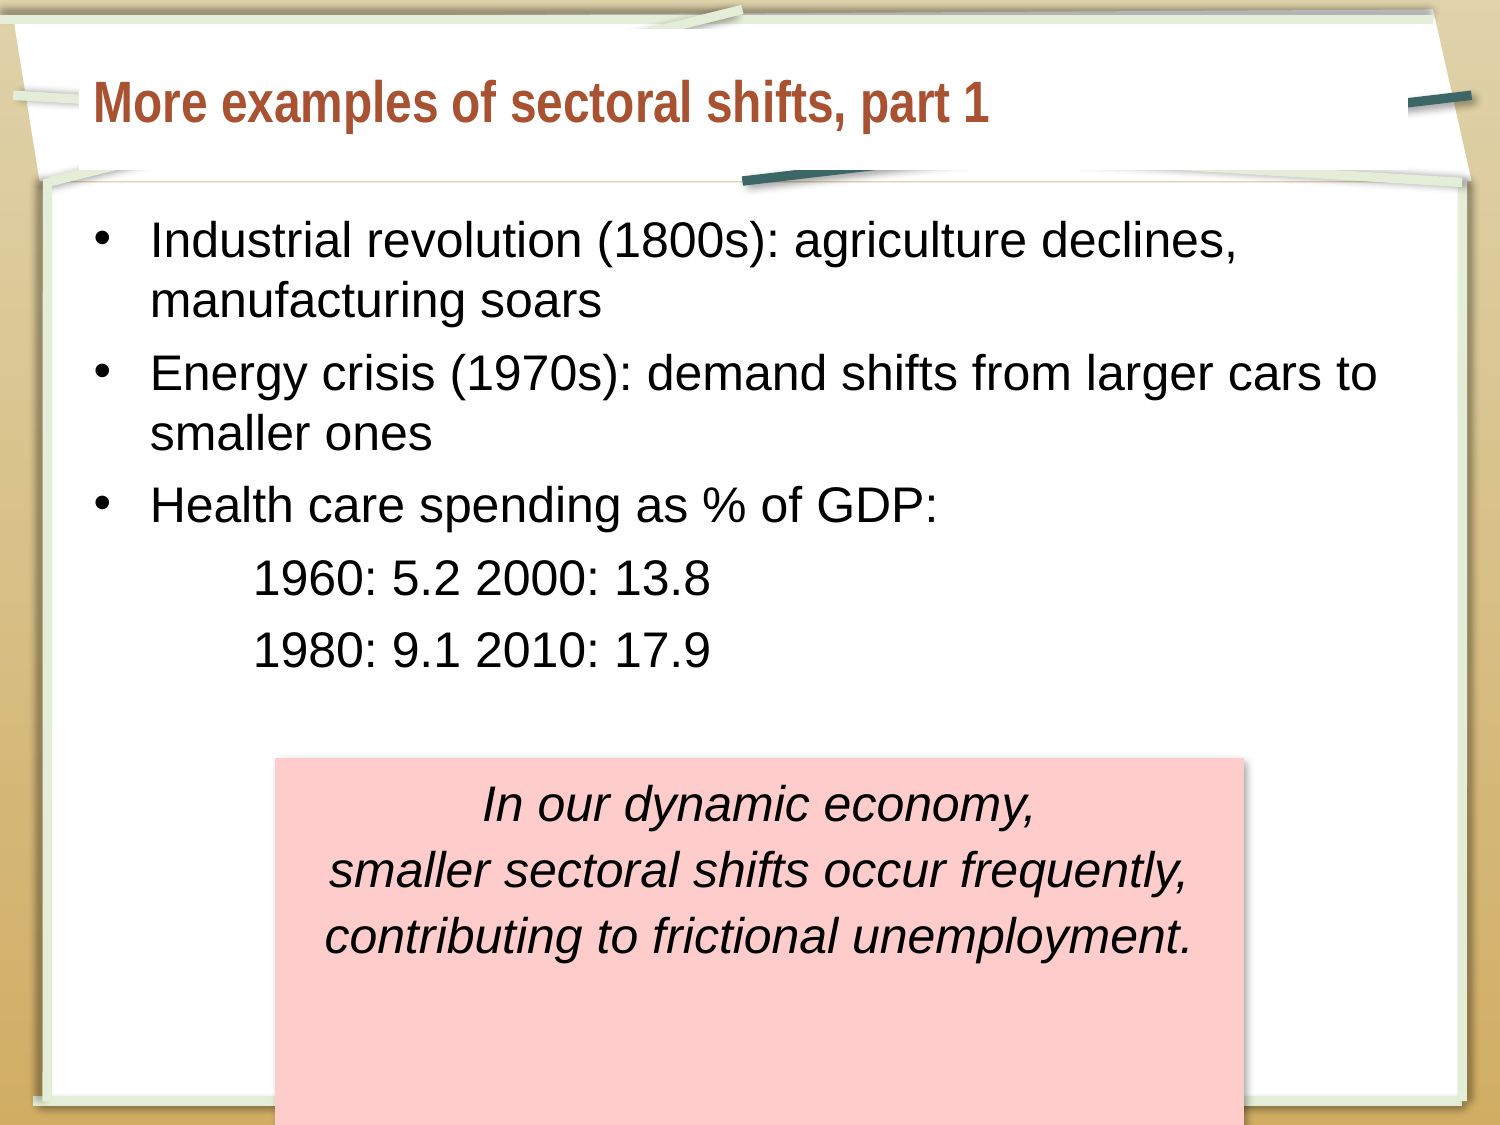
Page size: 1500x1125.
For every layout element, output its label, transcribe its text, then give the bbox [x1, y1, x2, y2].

title More examples of sectoral shifts, part 1 [78, 29, 1408, 170]
list Industrial revolution (1800s): agriculture declines, manufacturing soars Energy crisis (1970s): demand shifts from larger cars to smaller ones Health care spending as % of GDP: 1960: 5.2 2000: 13.8 1980: 9.1 2010: 17.9 [78, 200, 1445, 738]
list In our dynamic economy, smaller sectoral shifts occur frequently, contributing to frictional unemployment. [275, 758, 1244, 1125]
